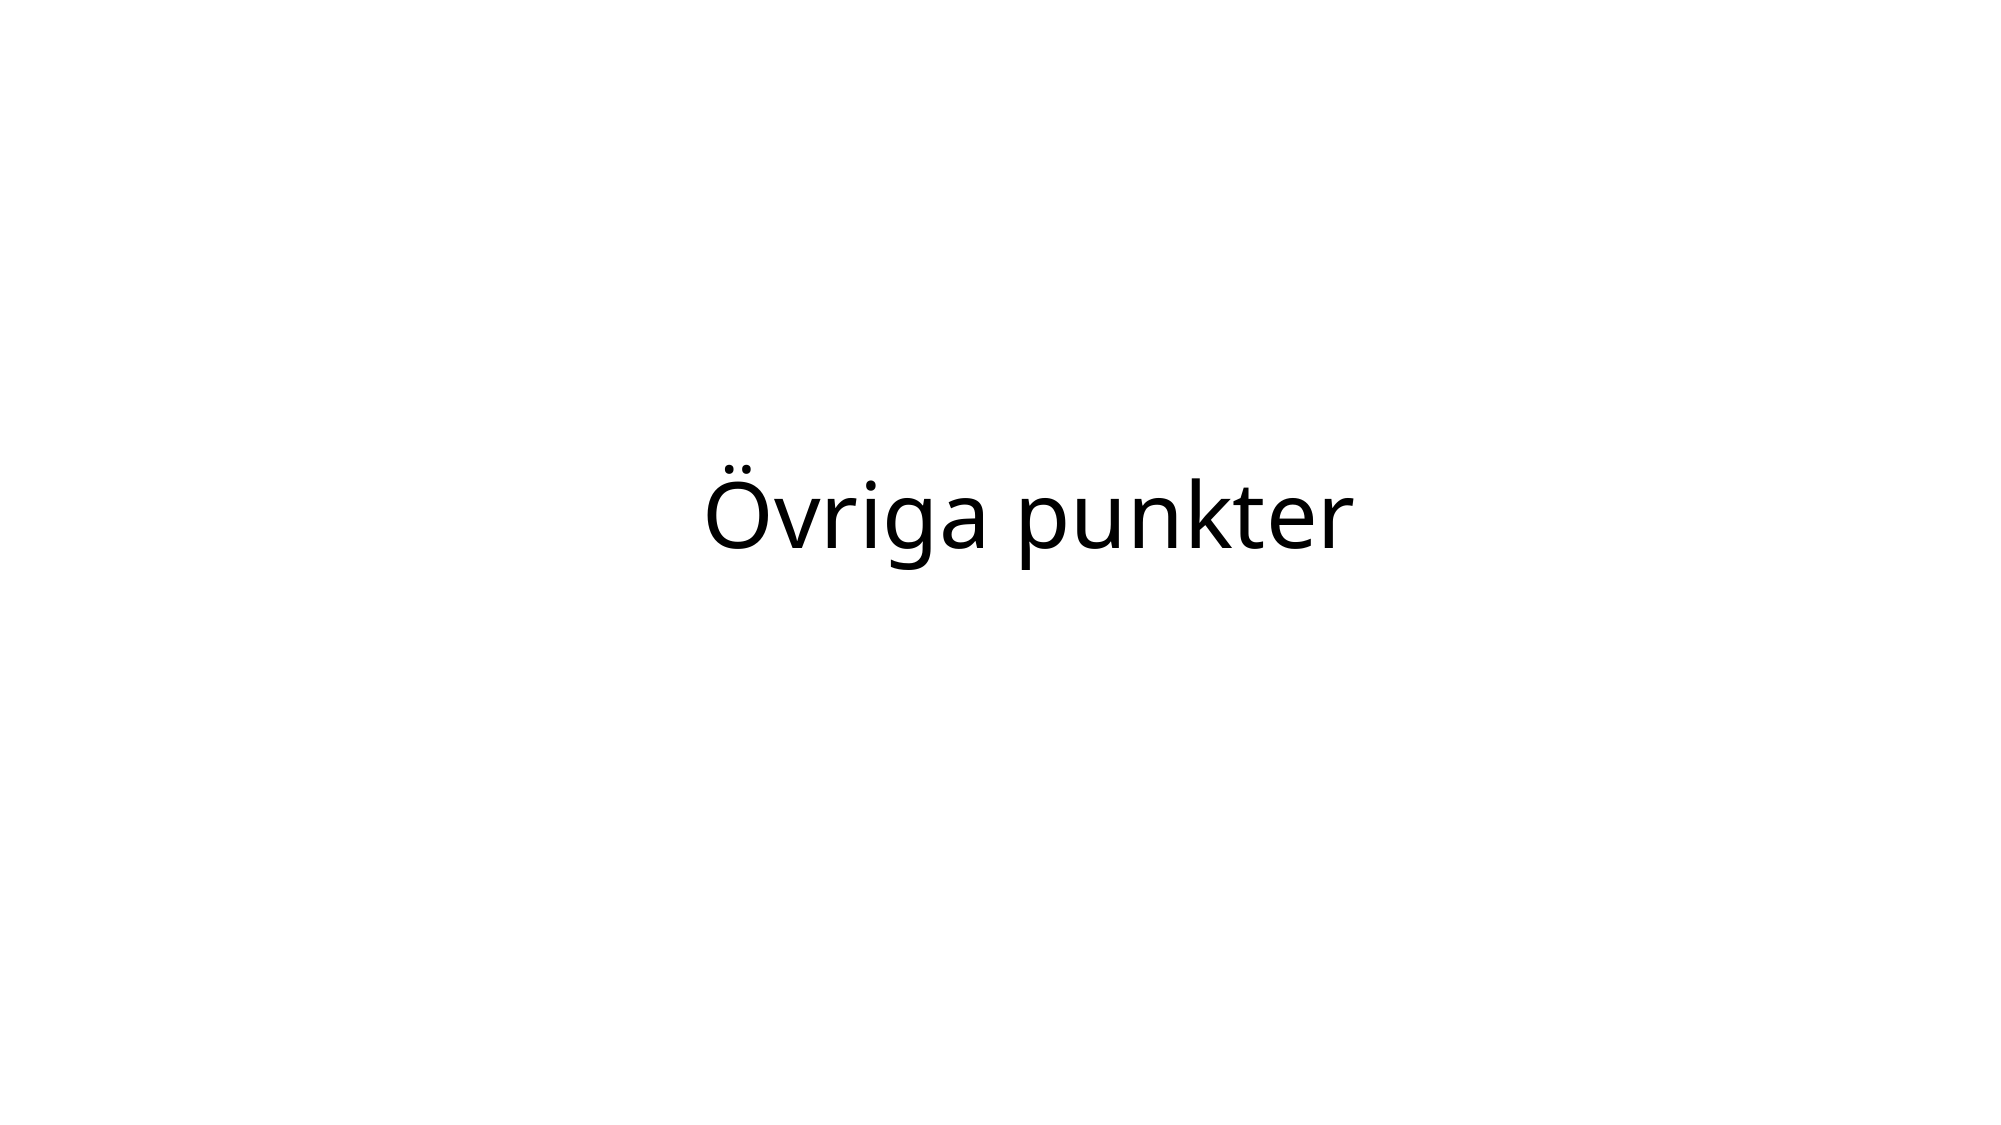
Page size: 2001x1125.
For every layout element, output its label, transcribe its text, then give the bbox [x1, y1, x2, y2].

title Övriga punkter [687, 409, 2000, 628]
